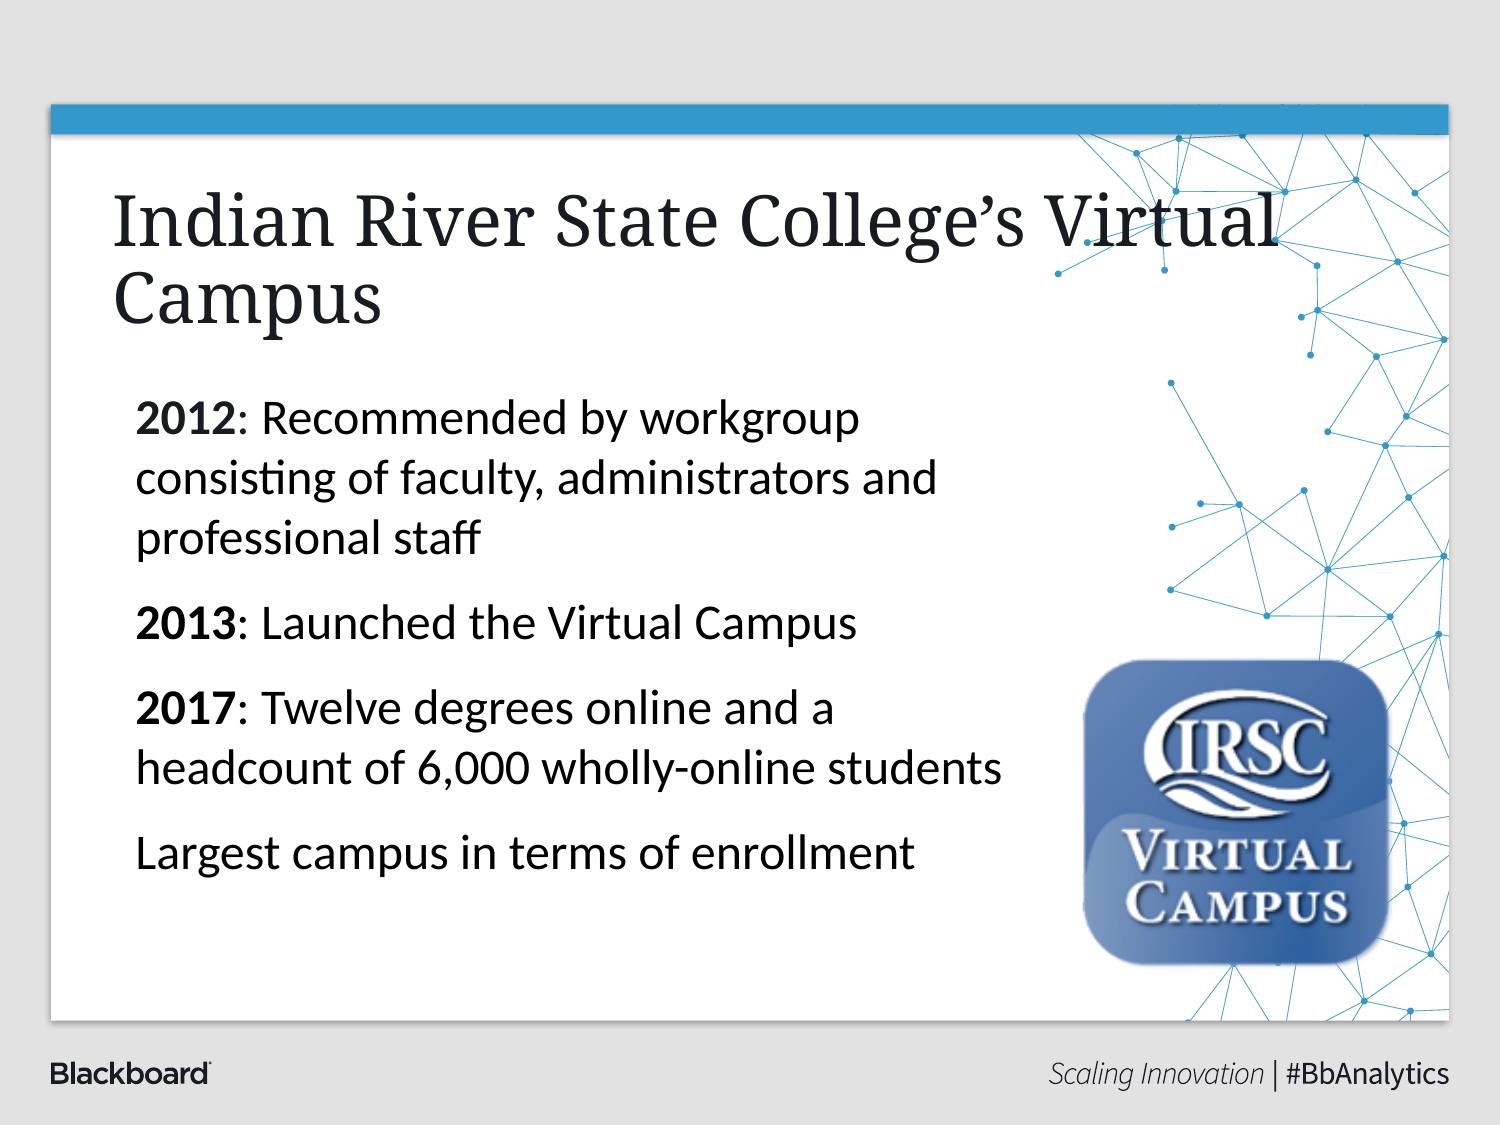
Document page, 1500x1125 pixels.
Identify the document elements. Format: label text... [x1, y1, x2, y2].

picture [999, 135, 1449, 1021]
title Indian River State College’s Virtual Campus [112, 185, 1396, 273]
text_box 2012: Recommended by workgroup consisting of faculty, administrators and professional staff 2013: Launched the Virtual Campus 2017: Twelve degrees online and a headcount of 6,000 wholly-online students Largest campus in terms of enrollment [112, 362, 1077, 932]
